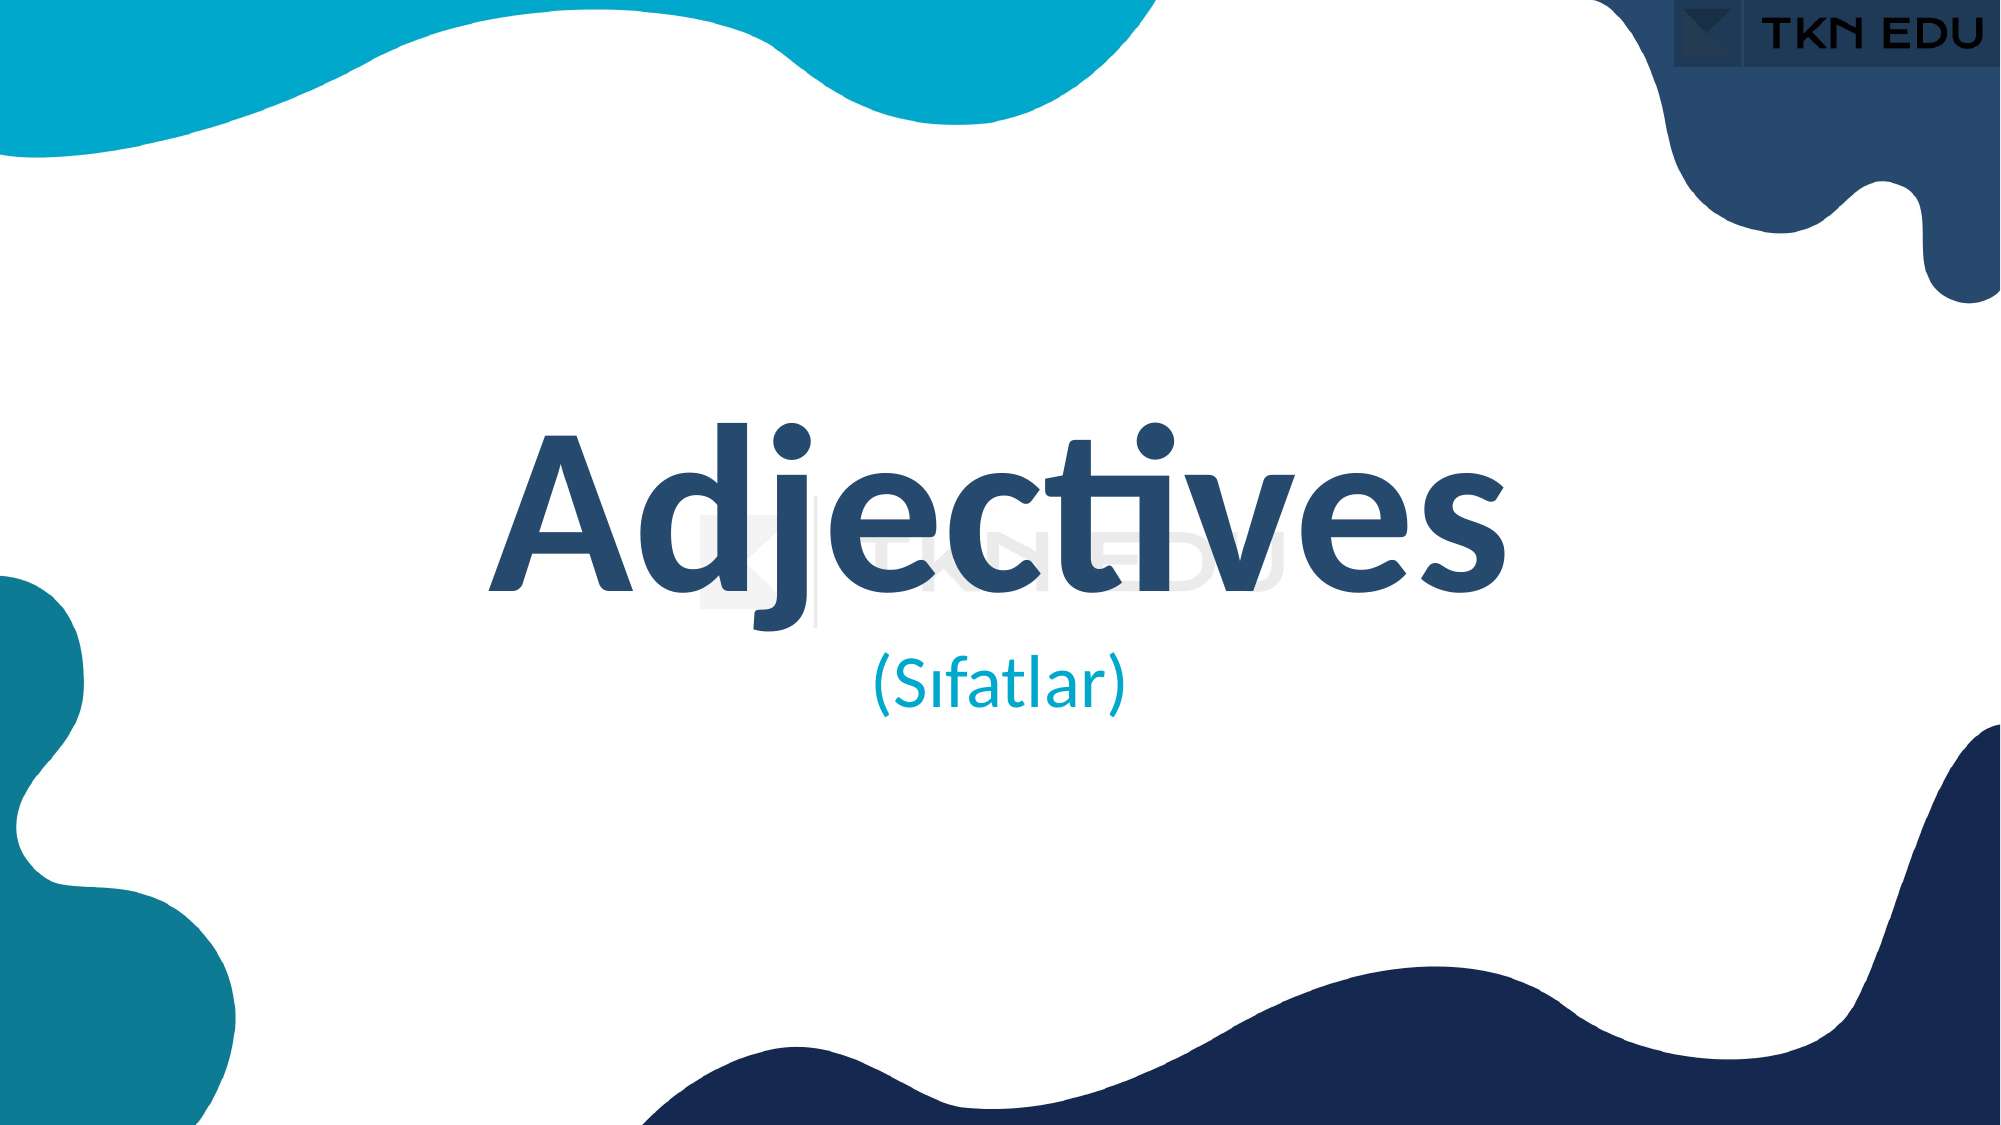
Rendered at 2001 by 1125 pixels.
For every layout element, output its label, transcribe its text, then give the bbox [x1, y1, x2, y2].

text_box (Sıfatlar) [673, 601, 1327, 767]
text_box Adjectives [197, 312, 1803, 732]
picture [0, 0, 2001, 1125]
